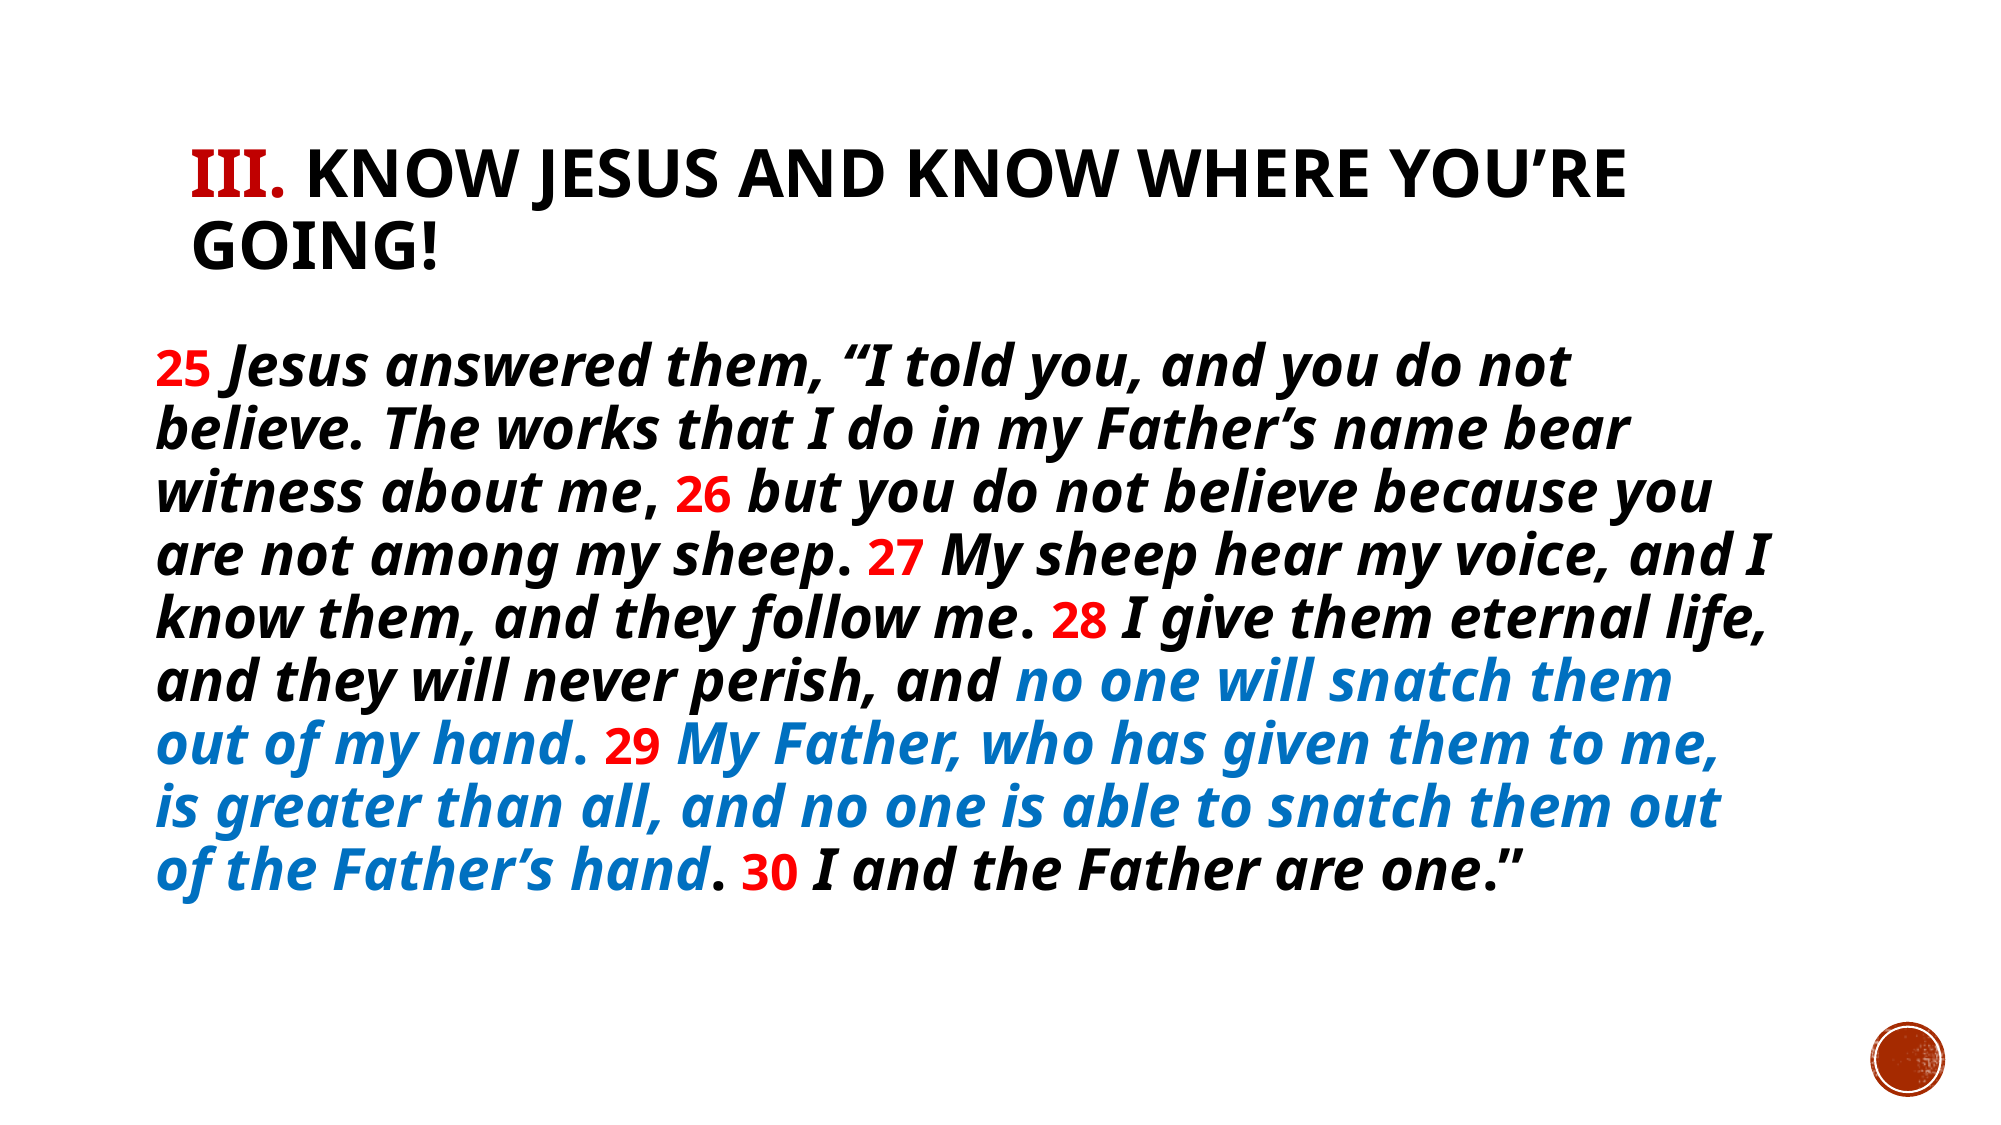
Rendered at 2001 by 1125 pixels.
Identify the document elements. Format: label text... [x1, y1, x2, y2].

list 25 Jesus answered them, “I told you, and you do not believe. The works that I do in my Father’s name bear witness about me, 26 but you do not believe because you are not among my sheep. 27 My sheep hear my voice, and I know them, and they follow me. 28 I give them eternal life, and they will never perish, and no one will snatch them out of my hand. 29 My Father, who has given them to me, is greater than all, and no one is able to snatch them out of the Father’s hand. 30 I and the Father are one.” [140, 328, 1791, 1106]
title III. Know Jesus and know where you’re going! [175, 79, 1907, 344]
